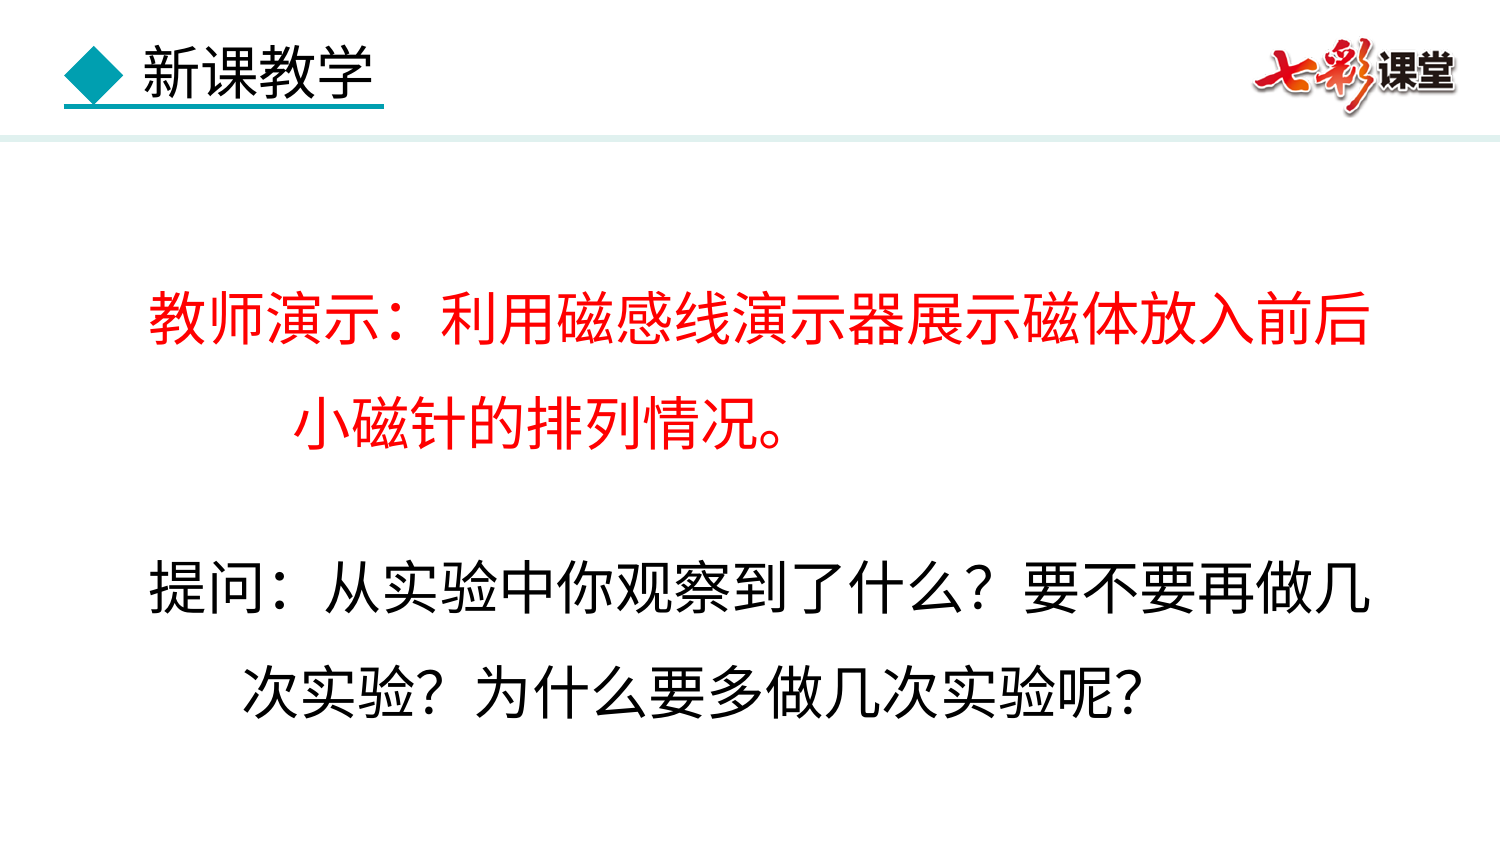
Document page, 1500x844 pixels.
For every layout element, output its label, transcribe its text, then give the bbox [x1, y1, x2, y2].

text_box 提问：从实验中你观察到了什么？要不要再做几 次实验？为什么要多做几次实验呢？ [134, 508, 1413, 734]
picture [1249, 32, 1461, 118]
text_box 教师演示：利用磁感线演示器展示磁体放入前后 小磁针的排列情况。 [134, 239, 1413, 465]
